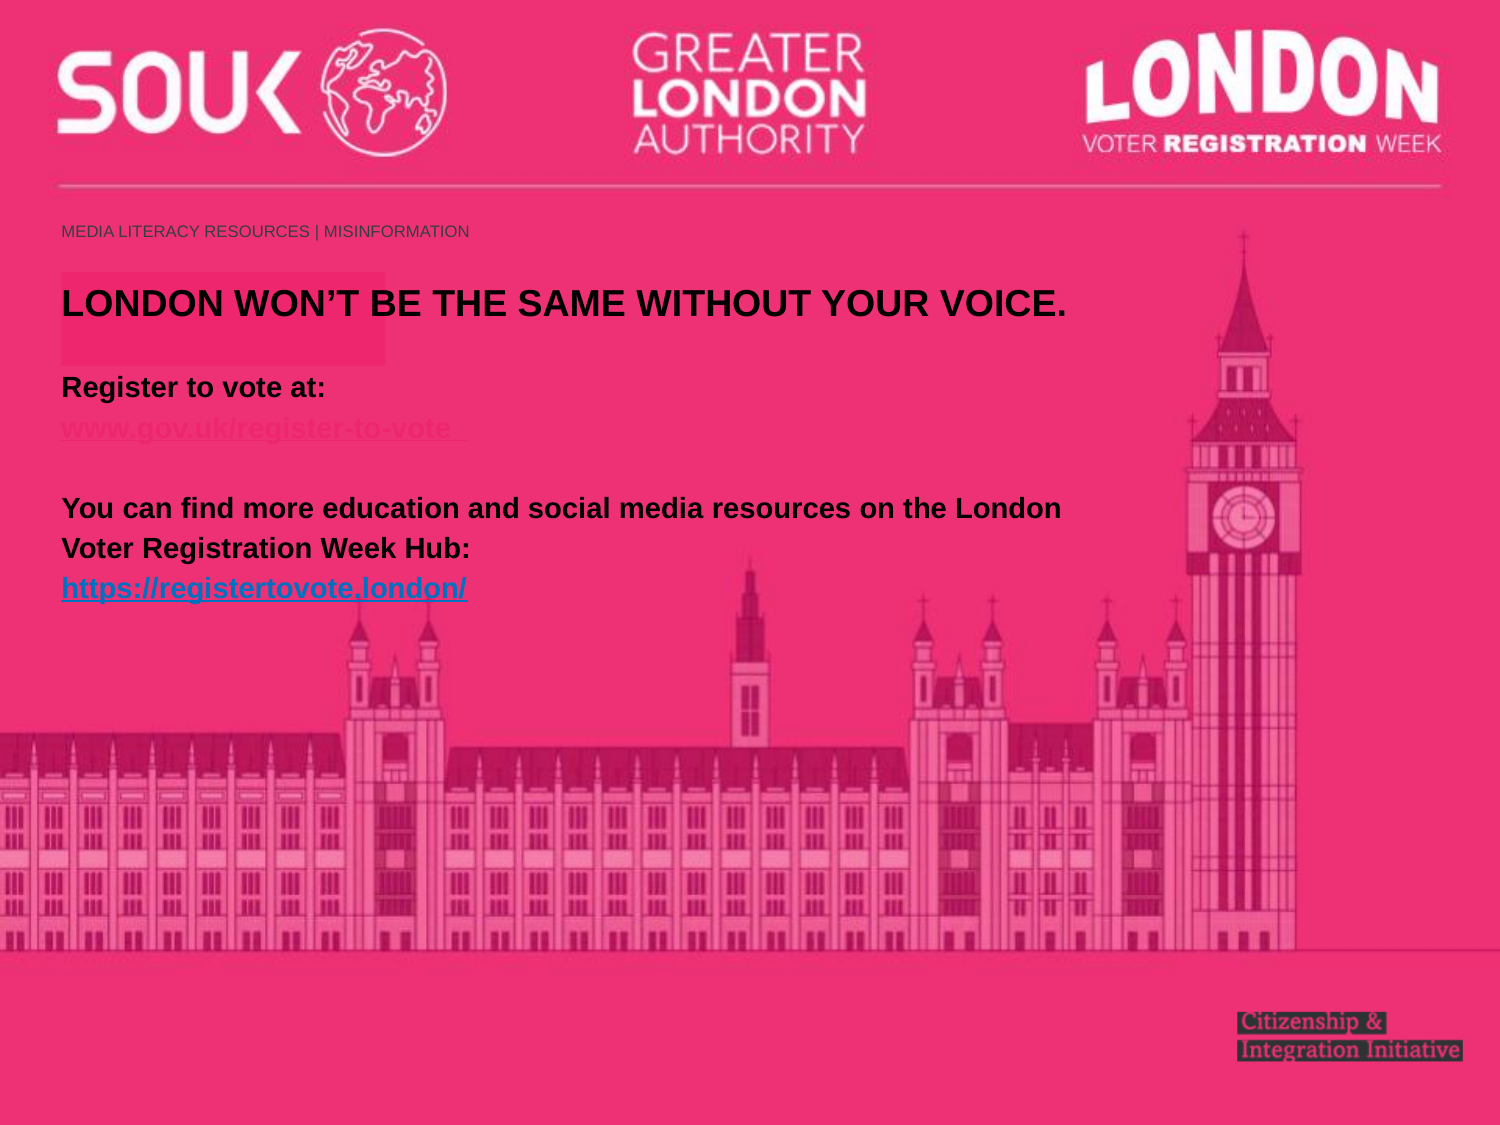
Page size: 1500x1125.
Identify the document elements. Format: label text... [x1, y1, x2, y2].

list LONDON WON’T BE THE SAME WITHOUT YOUR VOICE. Register to vote at: www.gov.uk/register-to-vote You can find more education and social media resources on the London Voter Registration Week Hub: https://registertovote.london/ [61, 271, 1129, 517]
picture [0, 0, 1500, 1125]
